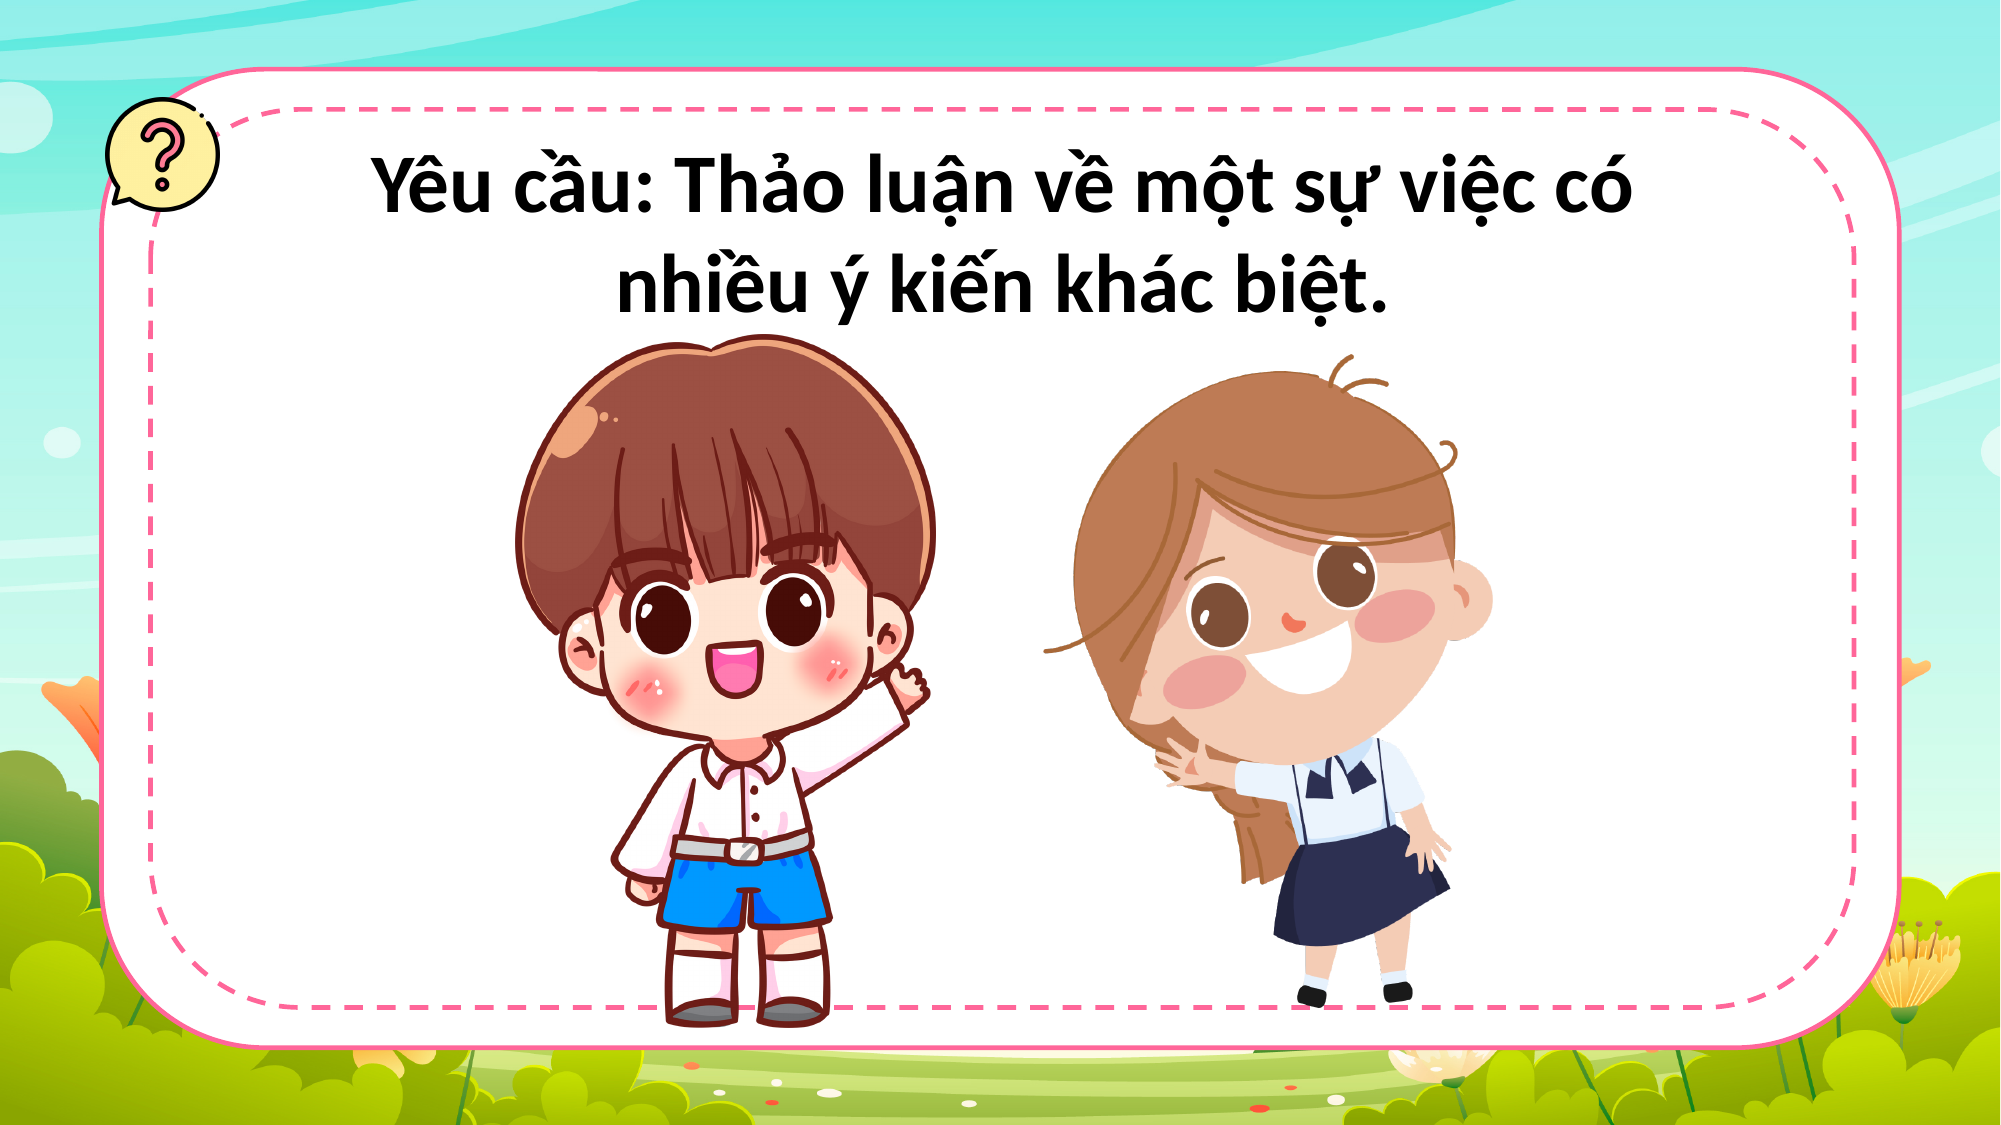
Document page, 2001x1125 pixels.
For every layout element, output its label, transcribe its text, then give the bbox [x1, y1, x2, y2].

picture [0, 0, 2001, 1125]
text_box [99, 67, 1901, 1050]
text_box Yêu cầu: Thảo luận về một sự việc có nhiều ý kiến khác biệt. [264, 122, 1742, 337]
text_box [148, 107, 1856, 1010]
